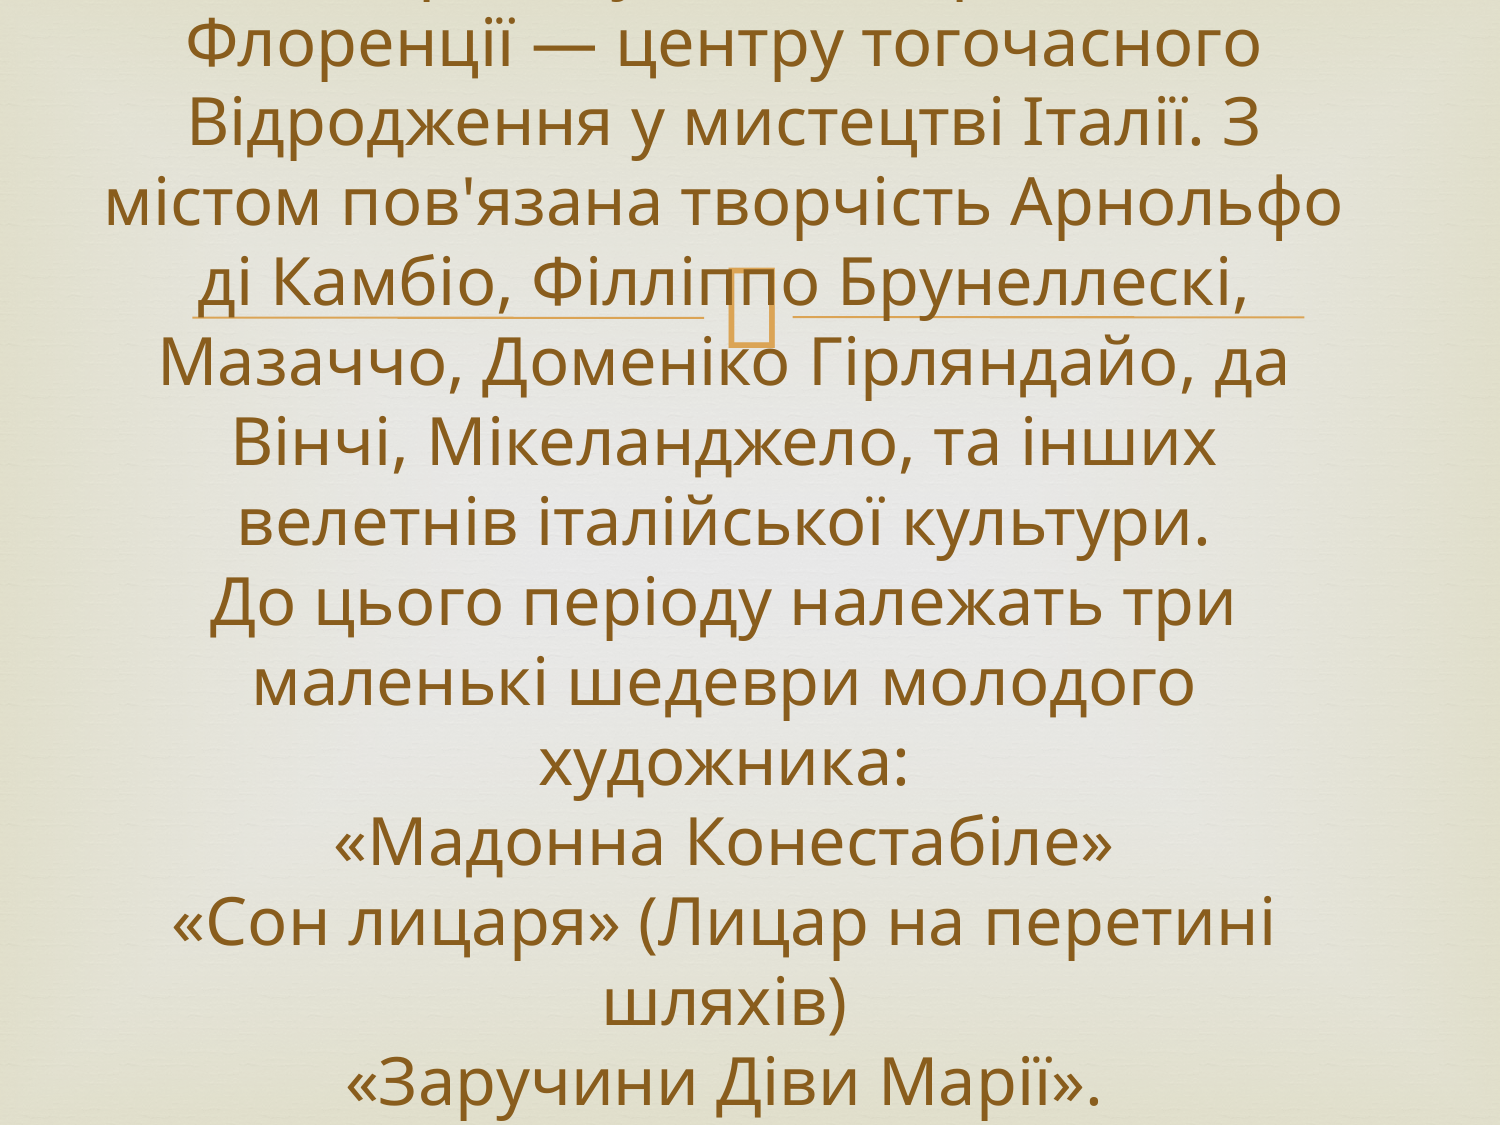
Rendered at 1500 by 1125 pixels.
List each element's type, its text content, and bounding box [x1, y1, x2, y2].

title В 1504 році художник приїхав до Флоренції — центру тогочасного Відродження у мистецтві Італії. З містом пов'язана творчість Арнольфо ді Камбіо, Філліппо Брунеллескі, Мазаччо, Доменіко Гірляндайо, да Вінчі, Мікеланджело, та інших велетнів італійської культури. До цього періоду належать три маленькі шедеври молодого художника: «Мадонна Конестабіле» «Сон лицаря» (Лицар на перетині шляхів) «Заручини Діви Марії». [88, 432, 1361, 606]
